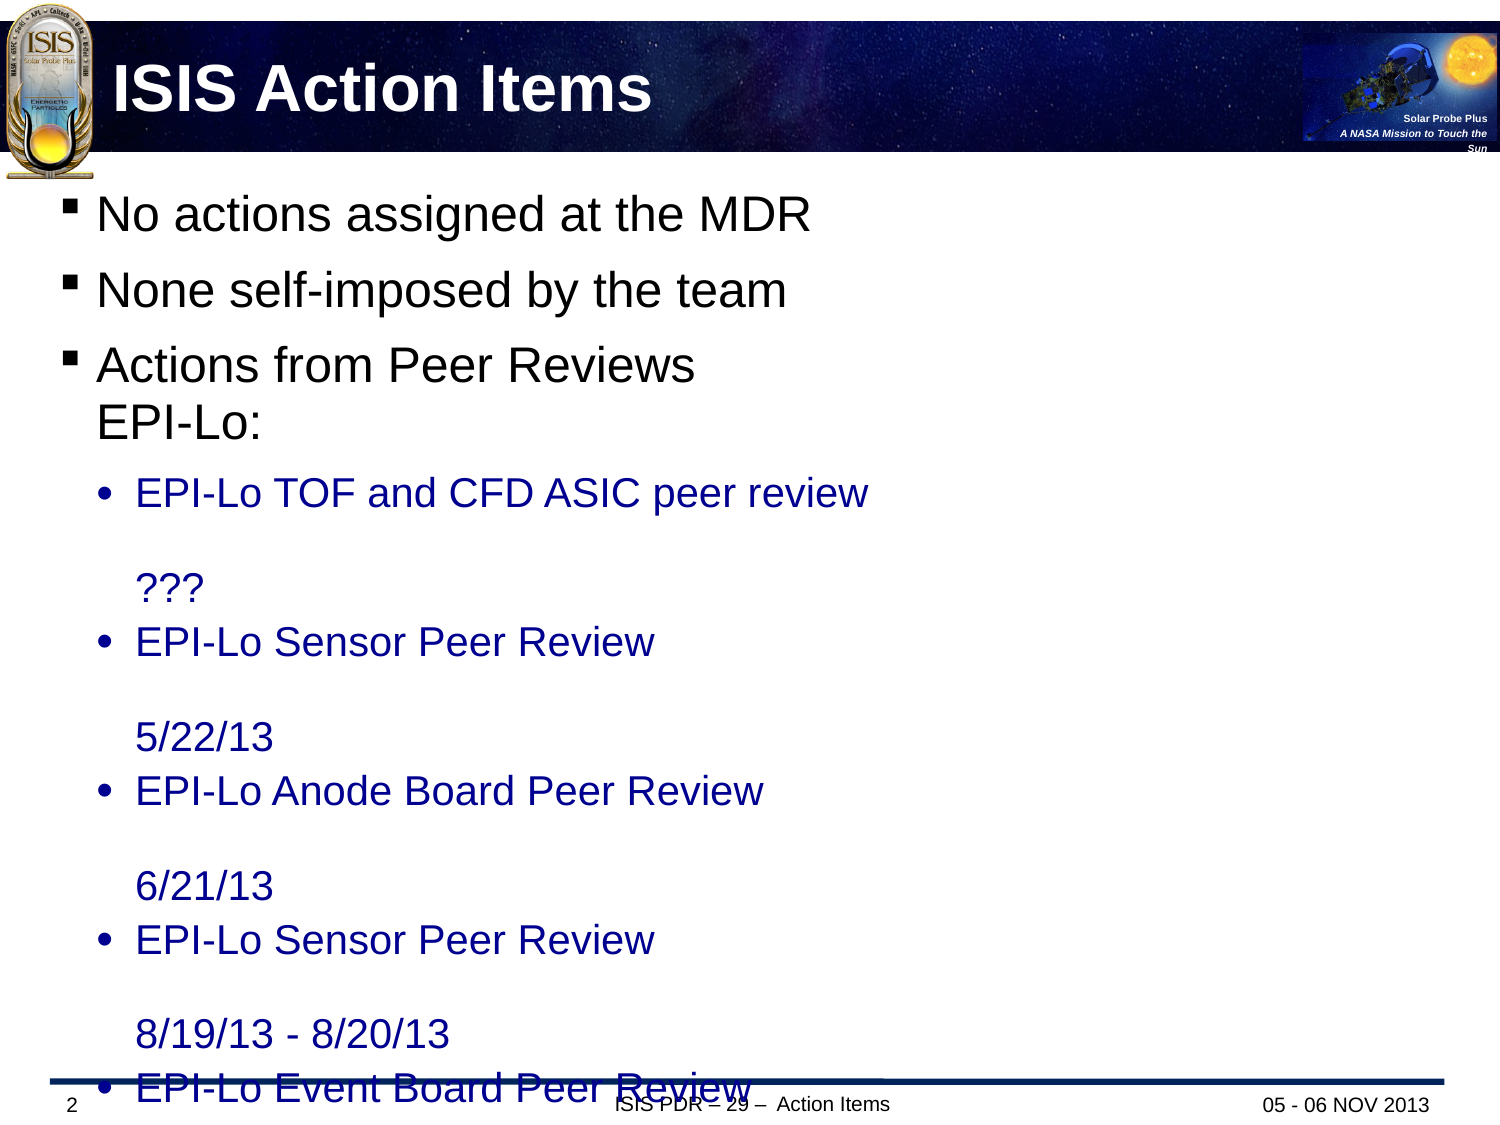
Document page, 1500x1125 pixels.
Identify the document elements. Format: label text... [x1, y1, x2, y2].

picture [0, 2, 1500, 181]
list No actions assigned at the MDR None self-imposed by the team Actions from Peer Reviews EPI-Lo: EPI-Lo TOF and CFD ASIC peer review ??? EPI-Lo Sensor Peer Review 5/22/13 EPI-Lo Anode Board Peer Review 6/21/13 EPI-Lo Sensor Peer Review 8/19/13 - 8/20/13 EPI-Lo Event Board Peer Review 8/21/13 EPI-Lo LVPS Peer Review 8/21/13 EPI-Lo HVPS Peer Review 8/21/13 EPI-Lo Energy Board Peer Review 8/26/13 EPI-Lo Software Inheritance/Peer Review 9/11/13 [58, 185, 1442, 1046]
title ISIS Action Items [112, 29, 1377, 140]
